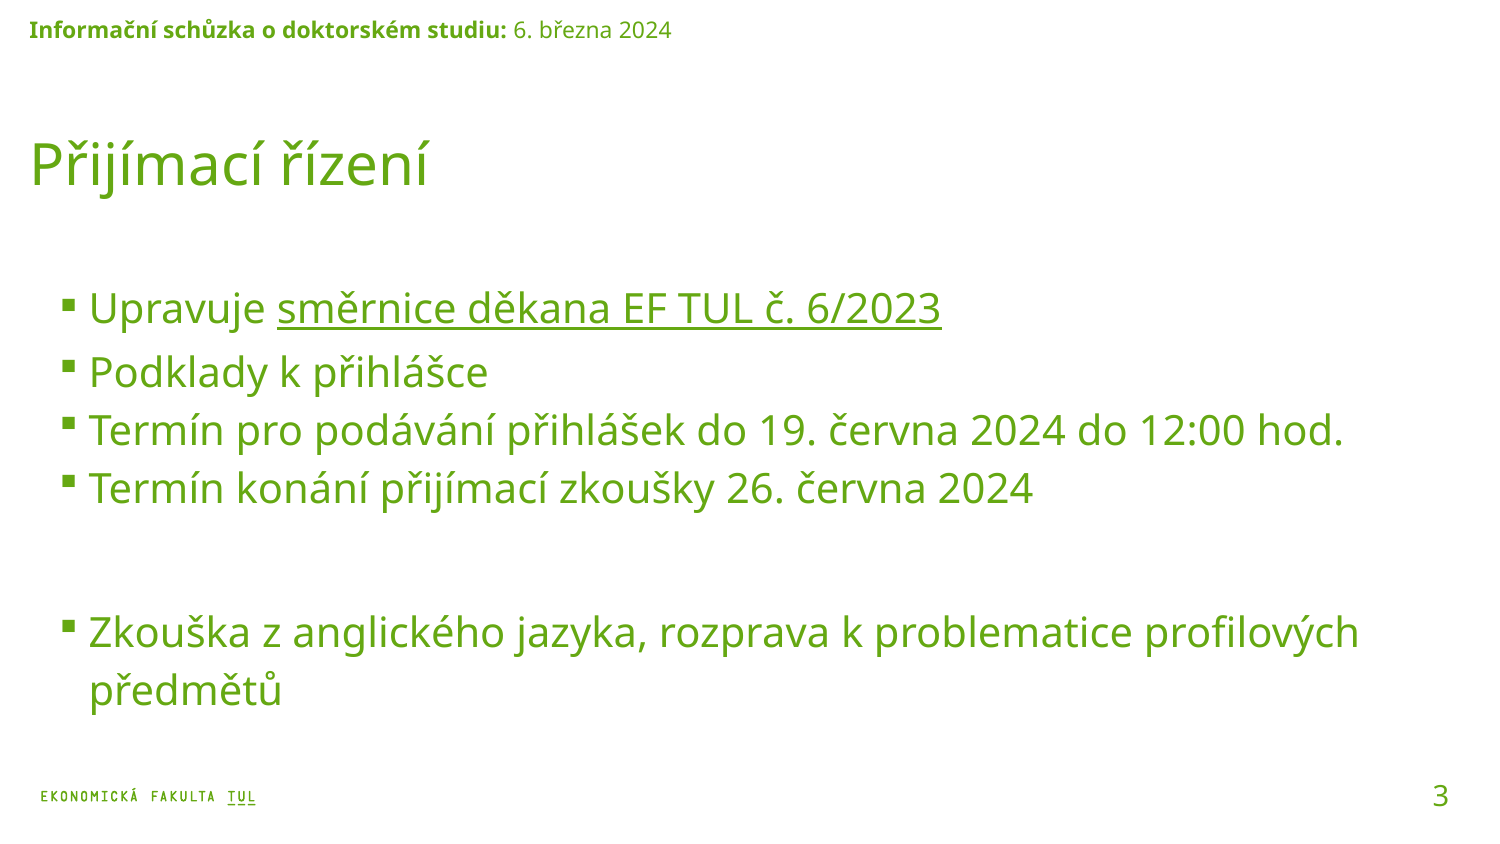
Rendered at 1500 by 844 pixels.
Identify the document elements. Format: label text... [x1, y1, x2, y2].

list Upravuje směrnice děkana EF TUL č. 6/2023 Podklady k přihlášce Termín pro podávání přihlášek do 19. června 2024 do 12:00 hod. Termín konání přijímací zkoušky 26. června 2024 Zkouška z anglického jazyka, rozprava k problematice profilových předmětů [0, 265, 1500, 727]
title Přijímací řízení [0, 118, 1500, 207]
slide_number 3 [1402, 769, 1480, 825]
